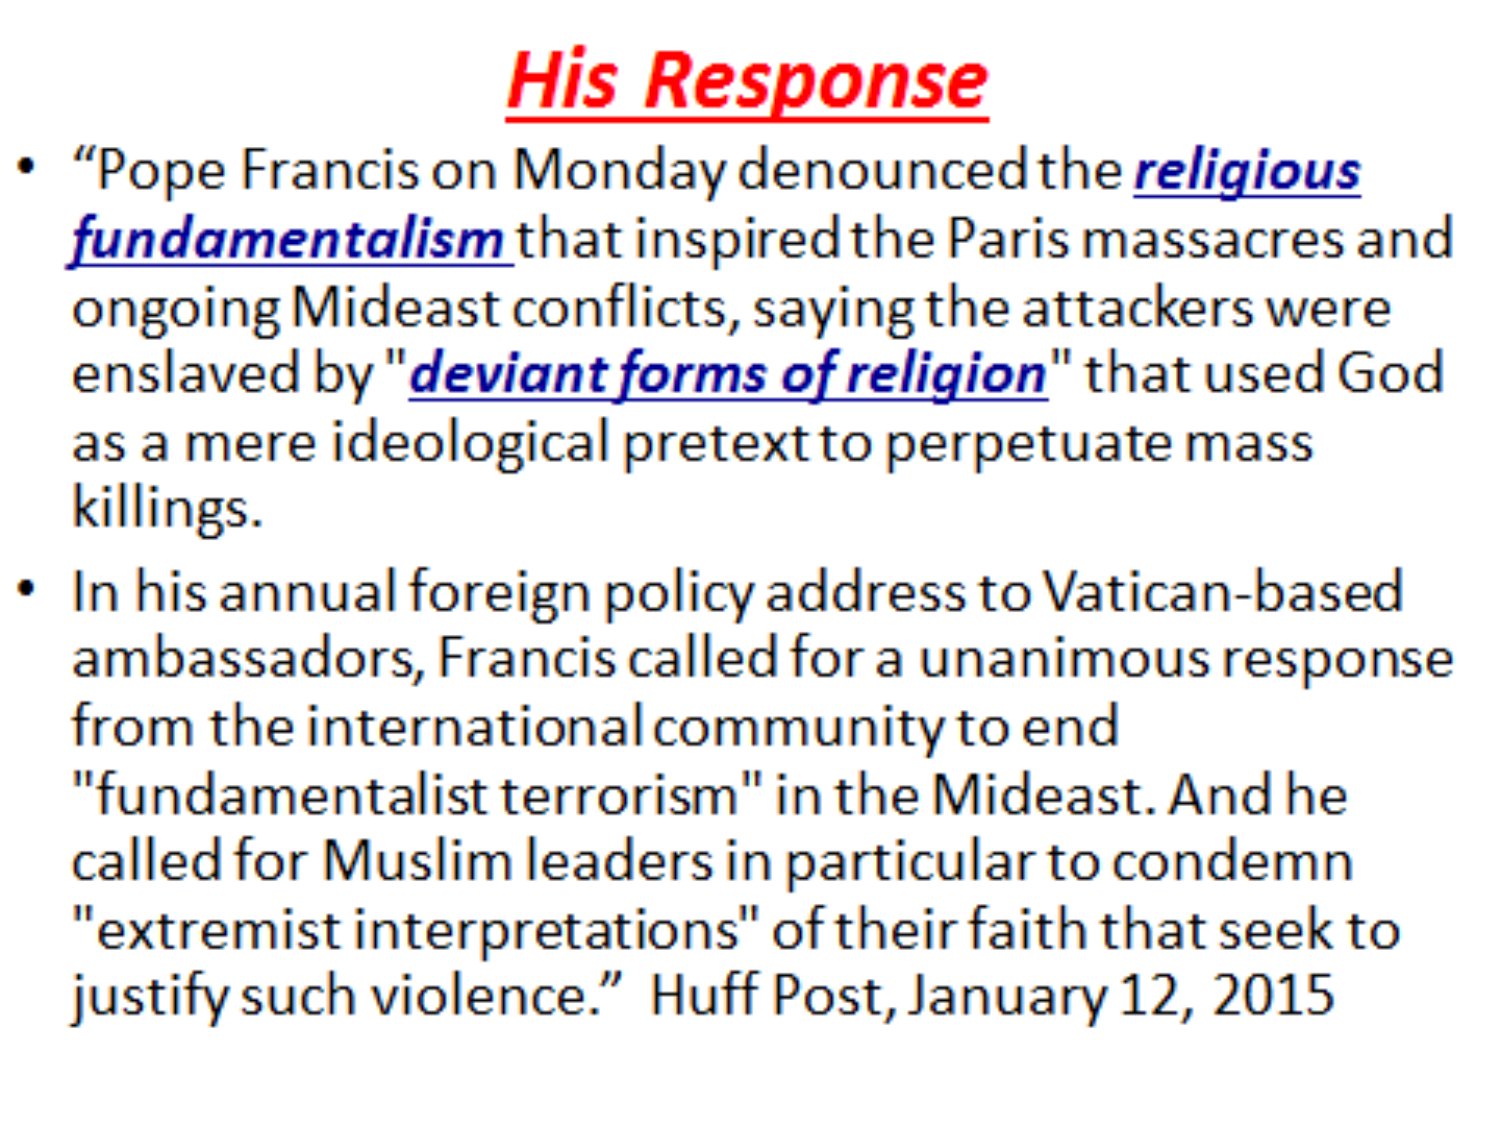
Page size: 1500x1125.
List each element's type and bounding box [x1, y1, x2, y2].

list [0, 0, 1500, 1125]
